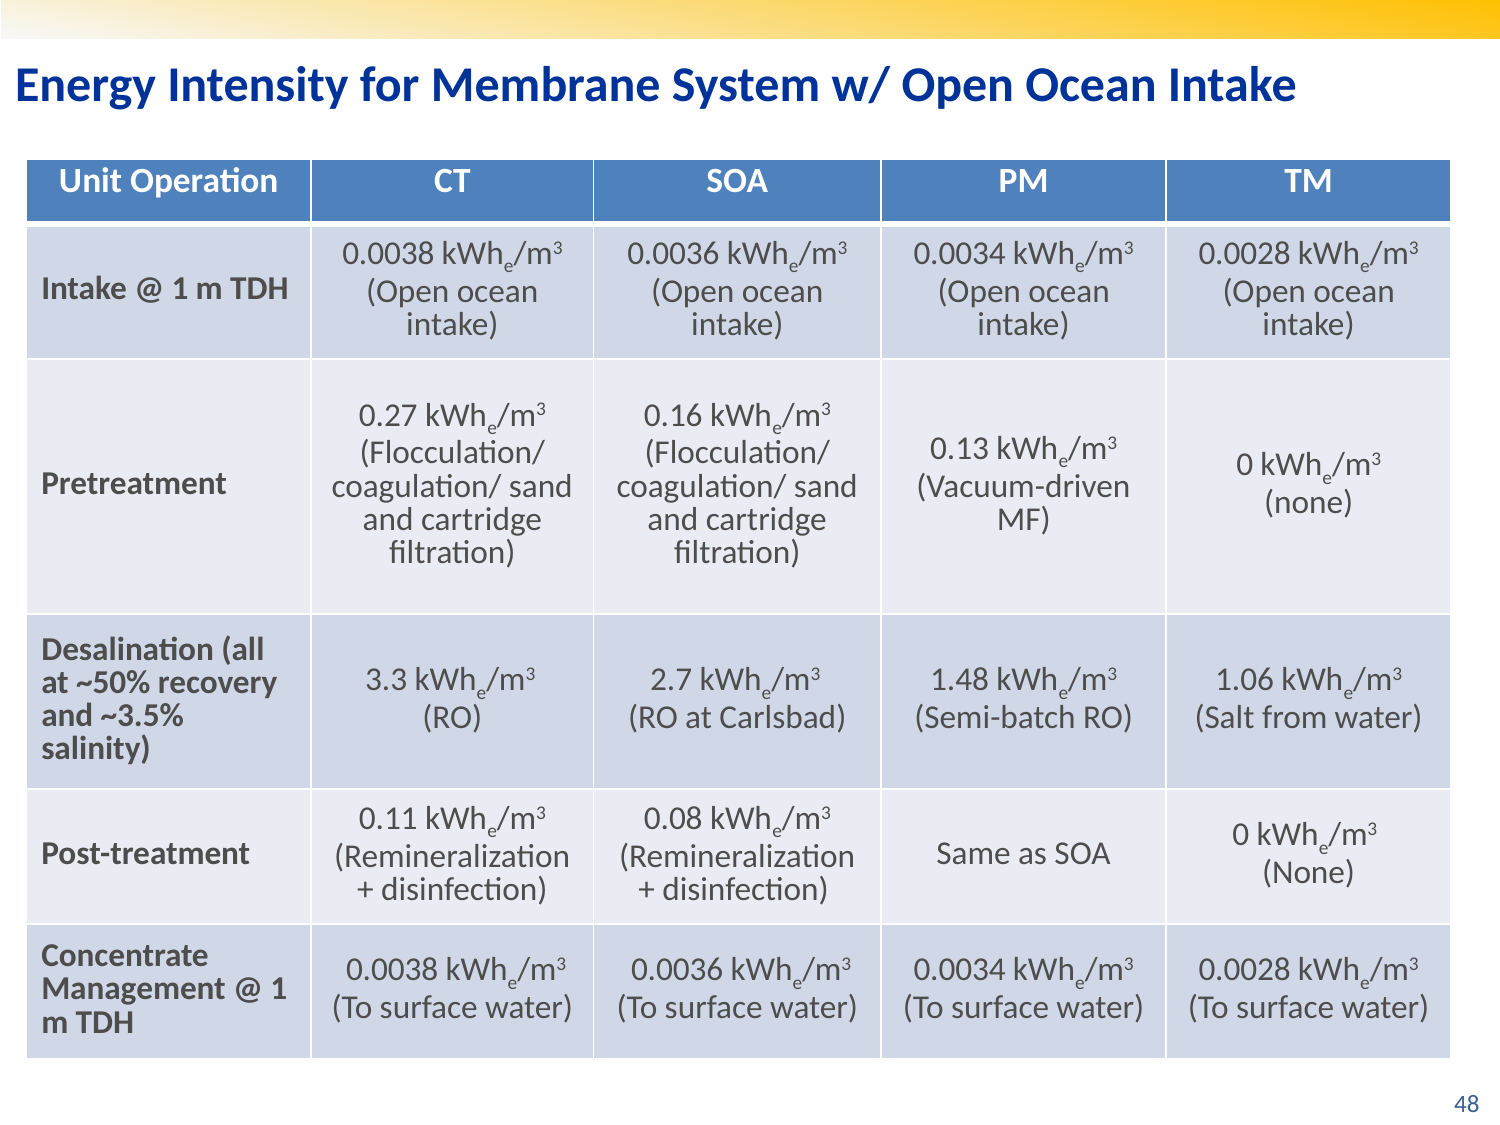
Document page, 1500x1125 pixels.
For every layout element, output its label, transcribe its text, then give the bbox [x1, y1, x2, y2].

table_cell 0.13 kWhe/m3 (Vacuum-driven MF) [882, 360, 1165, 613]
table_cell 0.0028 kWhe/m3 (To surface water) [1167, 925, 1450, 1058]
table_cell 2.7 kWhe/m3 (RO at Carlsbad) [594, 615, 880, 788]
table_header CT [312, 160, 593, 221]
table_cell 0.0036 kWhe/m3 (To surface water) [594, 925, 880, 1058]
table_cell 0.0034 kWhe/m3 (To surface water) [882, 925, 1165, 1058]
table_cell 3.3 kWhe/m3 (RO) [312, 615, 593, 788]
table_cell Intake @ 1 m TDH [27, 227, 310, 358]
table_cell Desalination (all at ~50% recovery and ~3.5% salinity) [27, 615, 310, 788]
table_cell 0 kWhe/m3 (None) [1167, 790, 1450, 923]
table_cell 0.16 kWhe/m3 (Flocculation/ coagulation/ sand and cartridge filtration) [594, 360, 880, 613]
table_cell 0 kWhe/m3 (none) [1167, 360, 1450, 613]
table_cell 0.0028 kWhe/m3 (Open ocean intake) [1167, 227, 1450, 358]
table_cell 1.48 kWhe/m3 (Semi-batch RO) [882, 615, 1165, 788]
table_header SOA [594, 160, 880, 221]
table_cell 0.08 kWhe/m3 (Remineralization + disinfection) [594, 790, 880, 923]
table_header TM [1167, 160, 1450, 221]
table_cell Same as SOA [882, 790, 1165, 923]
table_cell 1.06 kWhe/m3 (Salt from water) [1167, 615, 1450, 788]
table_header Unit Operation [27, 160, 310, 221]
table_cell 0.11 kWhe/m3 (Remineralization + disinfection) [312, 790, 593, 923]
table_cell 0.0036 kWhe/m3 (Open ocean intake) [594, 227, 880, 358]
table_cell 0.0038 kWhe/m3 (Open ocean intake) [312, 227, 593, 358]
table_header PM [882, 160, 1165, 221]
table_cell Pretreatment [27, 360, 310, 613]
table_cell Concentrate Management @ 1 m TDH [27, 925, 310, 1058]
table_cell 0.0034 kWhe/m3 (Open ocean intake) [882, 227, 1165, 358]
title Energy Intensity for Membrane System w/ Open Ocean Intake [0, 22, 1500, 141]
slide_number 48 [1398, 1072, 1500, 1125]
table_cell 0.0038 kWhe/m3 (To surface water) [312, 925, 593, 1058]
table_cell 0.27 kWhe/m3 (Flocculation/ coagulation/ sand and cartridge filtration) [312, 360, 593, 613]
table_cell Post-treatment [27, 790, 310, 923]
